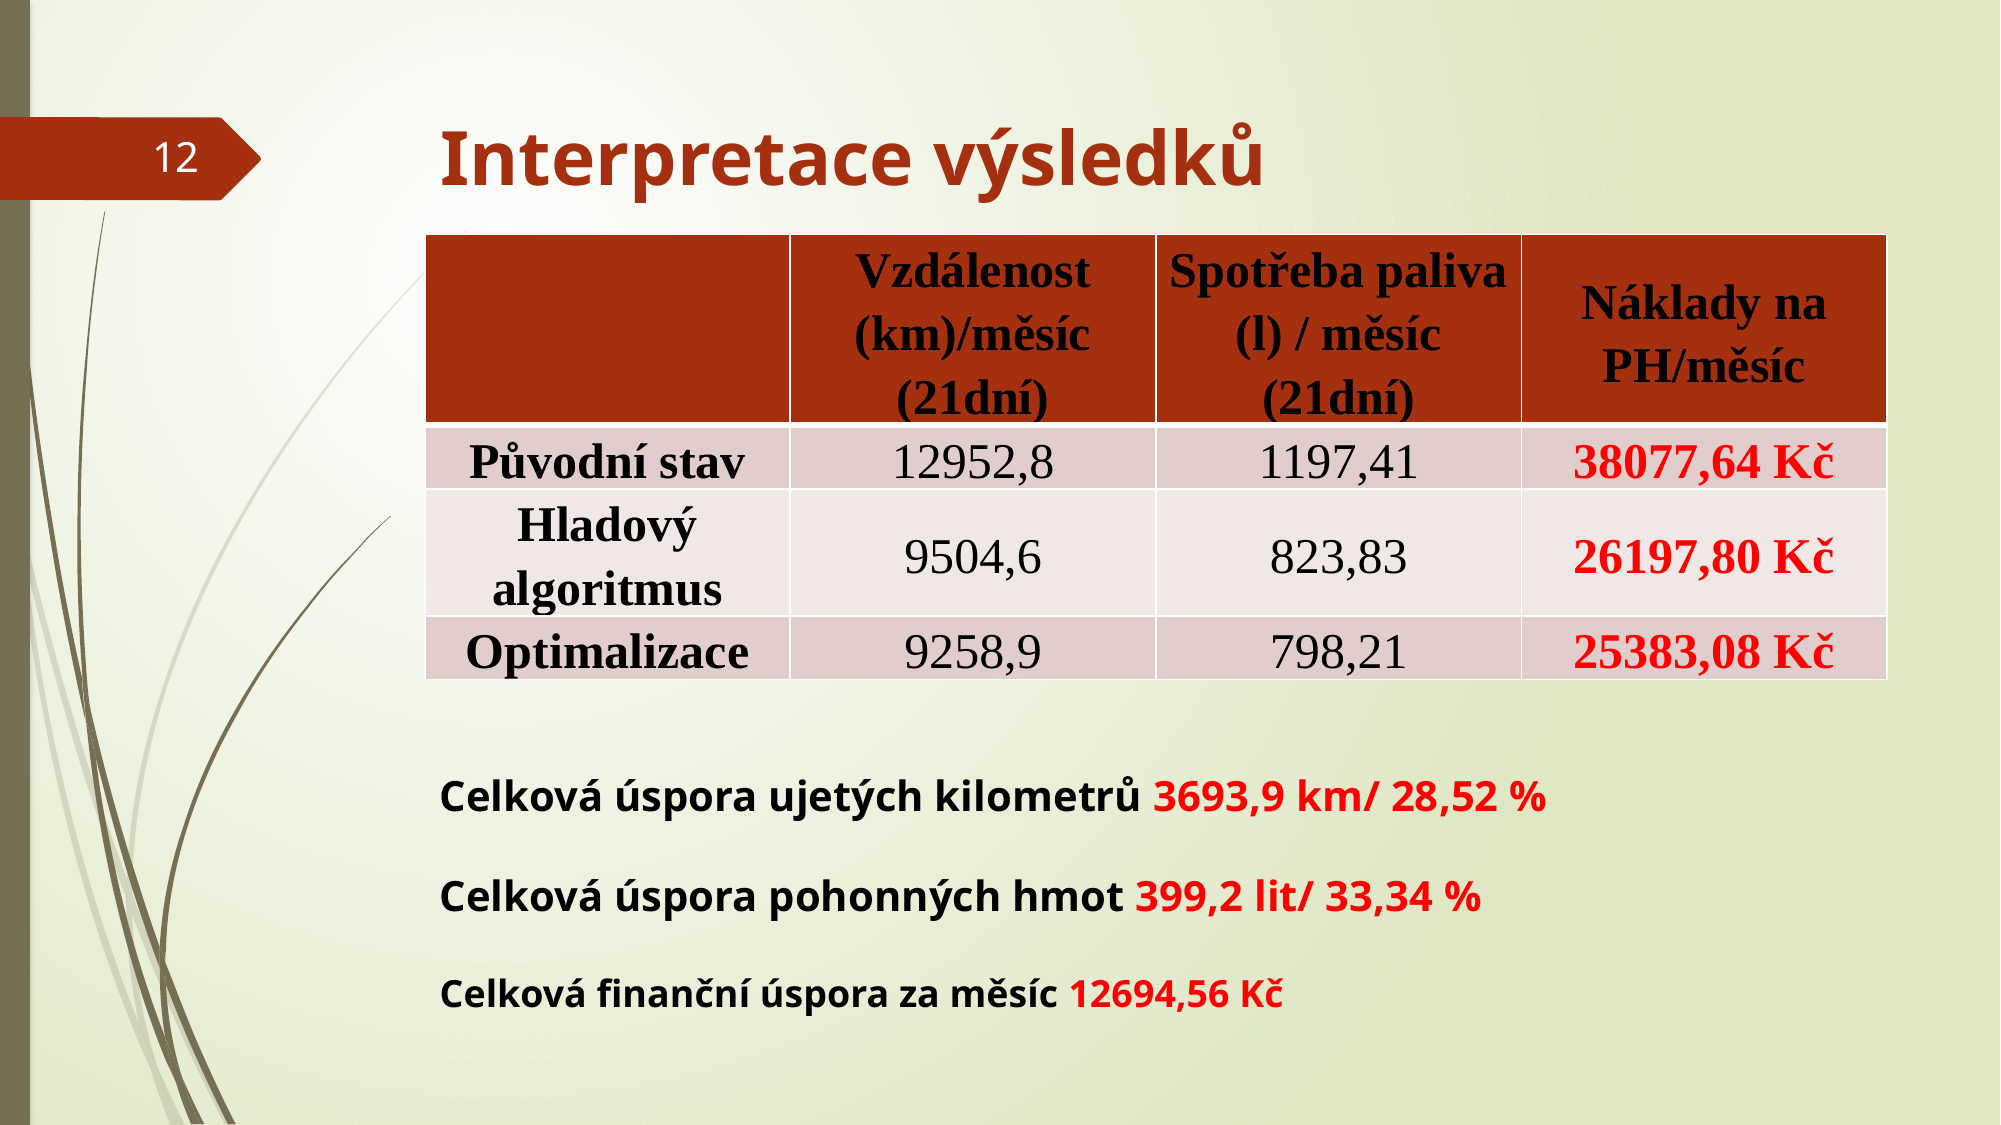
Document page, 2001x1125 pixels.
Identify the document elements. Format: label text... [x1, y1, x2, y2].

table_header Vzdálenost (km)/měsíc (21dní) [791, 235, 1155, 422]
table_header [426, 235, 789, 422]
table_cell 798,21 [1157, 617, 1521, 679]
table_cell 9504,6 [791, 490, 1155, 615]
table_cell 1197,41 [1157, 428, 1521, 488]
table_cell 823,83 [1157, 490, 1521, 615]
table_cell 38077,64 Kč [1522, 428, 1886, 488]
table_cell 12952,8 [791, 428, 1155, 488]
title Interpretace výsledků [425, 102, 1888, 234]
slide_number 12 [87, 129, 216, 190]
table_cell 26197,80 Kč [1522, 490, 1886, 615]
table_cell 25383,08 Kč [1522, 617, 1886, 679]
table_cell Hladový algoritmus [426, 490, 789, 615]
table_cell 9258,9 [791, 617, 1155, 679]
text_box Celková úspora ujetých kilometrů 3693,9 km/ 28,52 % Celková úspora pohonných hmot 399,2 lit/ 33,34 % Celková finanční úspora za měsíc 12694,56 Kč [424, 762, 1888, 1022]
table_header Náklady na PH/měsíc [1522, 235, 1886, 422]
table_cell Optimalizace [426, 617, 789, 679]
table_header Spotřeba paliva (l) / měsíc (21dní) [1157, 235, 1521, 422]
table_cell Původní stav [426, 428, 789, 488]
